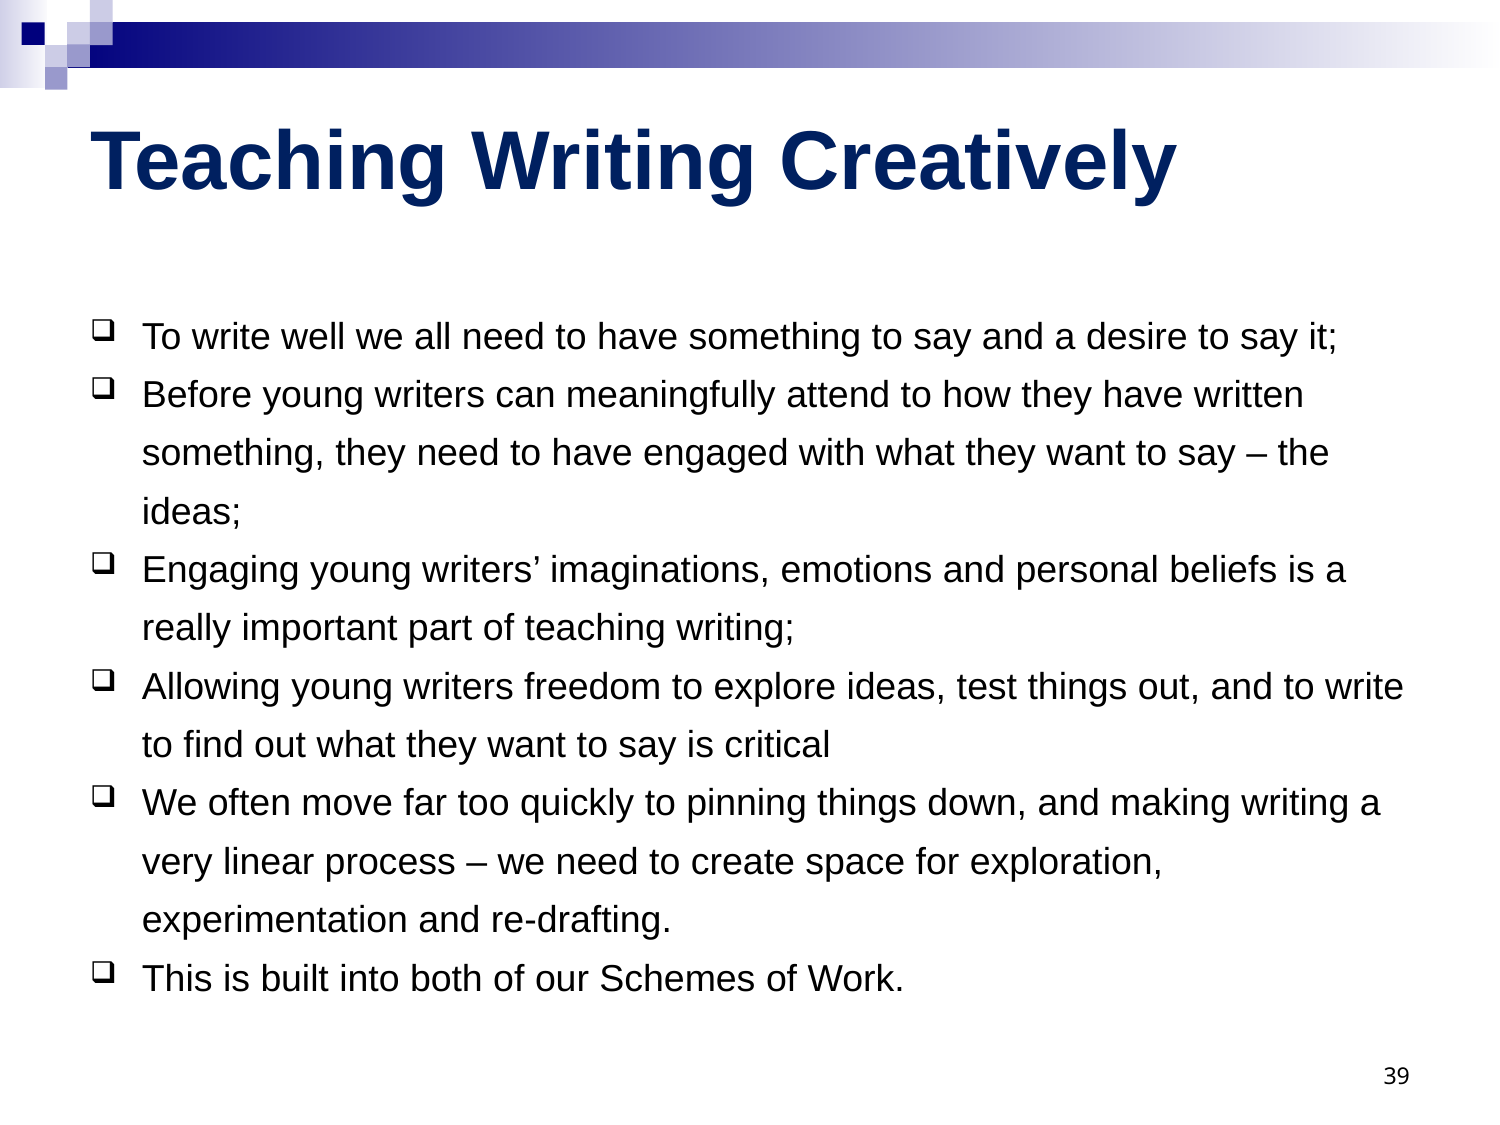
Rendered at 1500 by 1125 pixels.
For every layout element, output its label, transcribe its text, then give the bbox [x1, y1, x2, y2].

list To write well we all need to have something to say and a desire to say it; Before young writers can meaningfully attend to how they have written something, they need to have engaged with what they want to say – the ideas; Engaging young writers’ imaginations, emotions and personal beliefs is a really important part of teaching writing; Allowing young writers freedom to explore ideas, test things out, and to write to find out what they want to say is critical We often move far too quickly to pinning things down, and making writing a very linear process – we need to create space for exploration, experimentation and re-drafting. This is built into both of our Schemes of Work. [74, 290, 1426, 1101]
title Teaching Writing Creatively [74, 77, 1426, 235]
slide_number 39 [1074, 1024, 1426, 1101]
